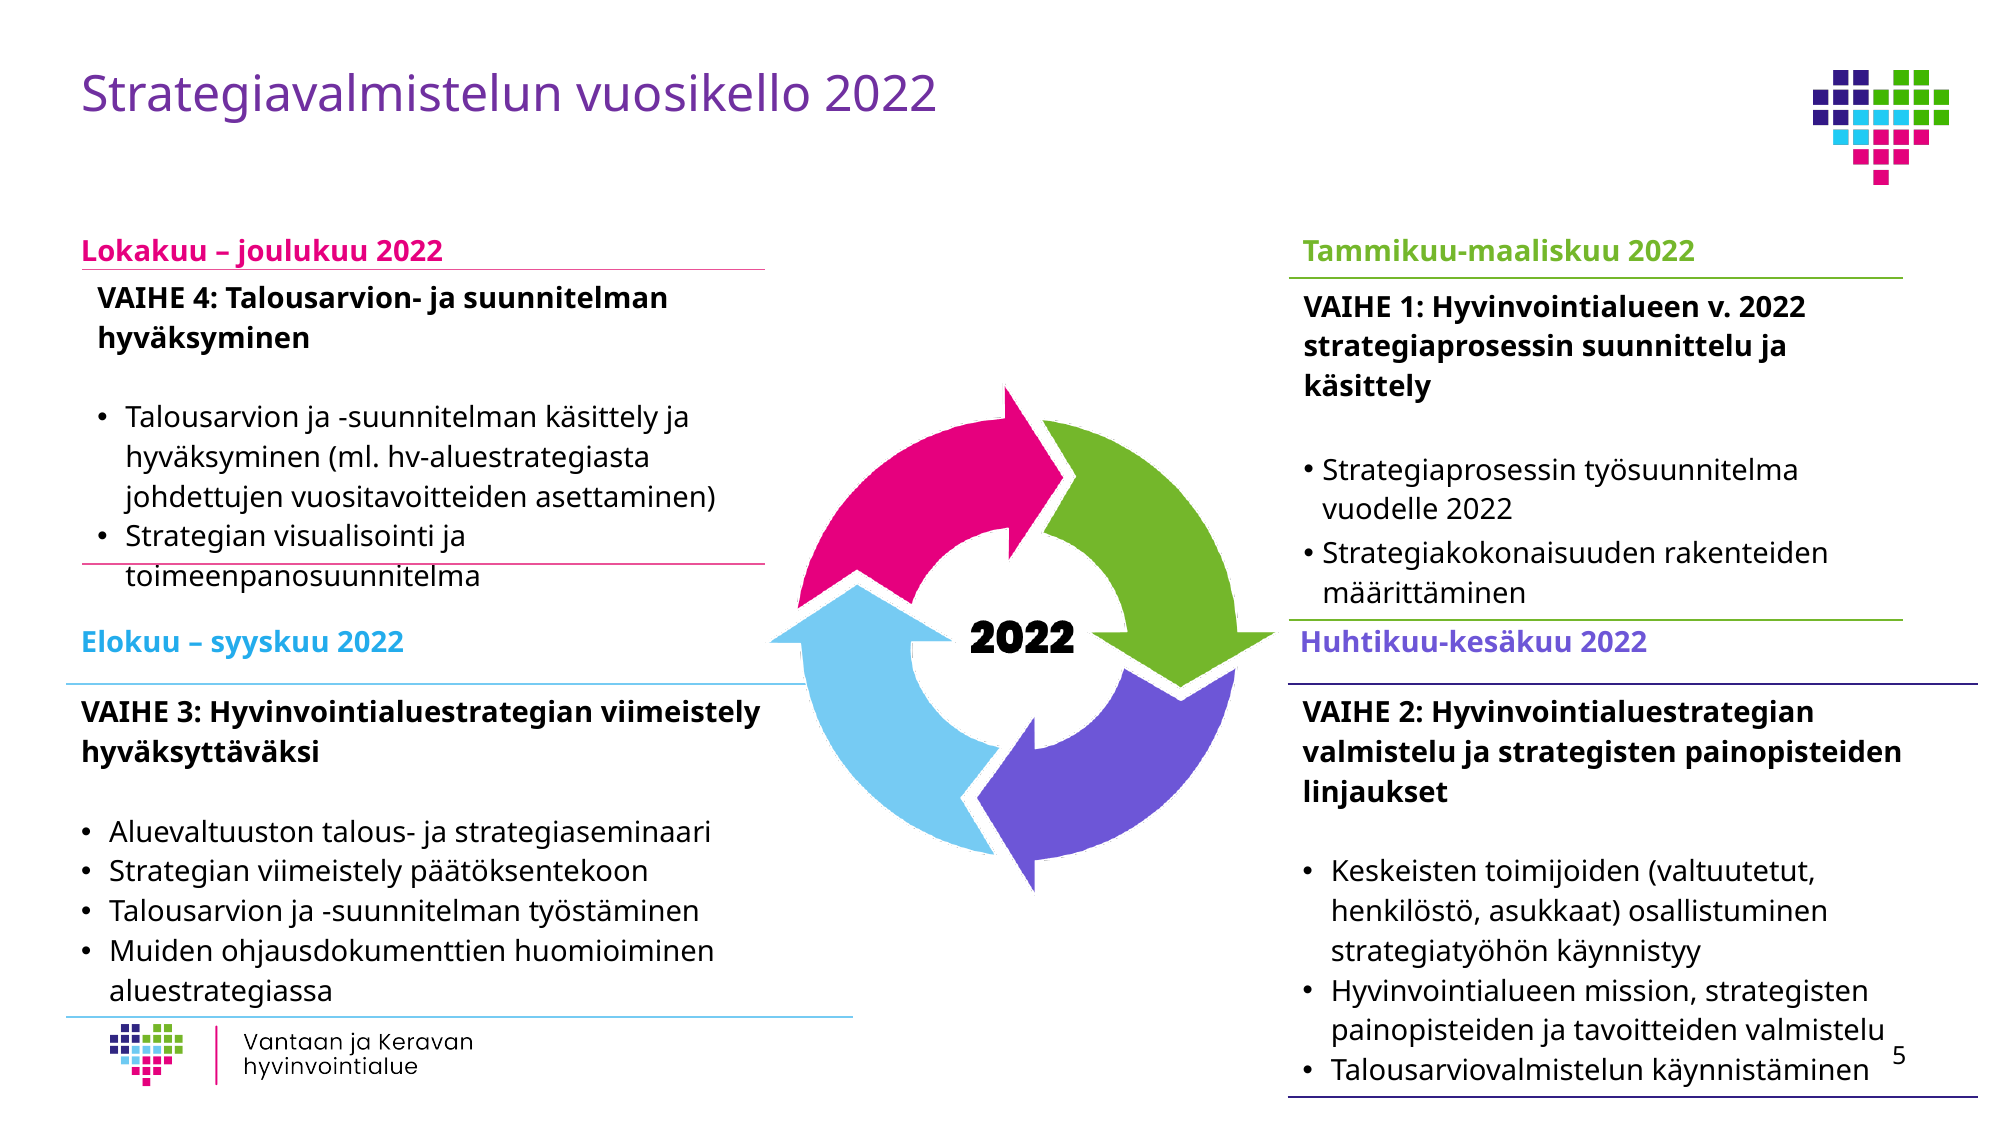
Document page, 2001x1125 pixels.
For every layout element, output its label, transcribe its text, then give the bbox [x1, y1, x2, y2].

picture [1813, 70, 1949, 185]
text_box Lokakuu – joulukuu 2022 [66, 224, 654, 275]
table_header VAIHE 4: Talousarvion- ja suunnitelman hyväksyminen Talousarvion ja -suunnitelman käsittely ja hyväksyminen (ml. hv-aluestrategiasta johdettujen vuositavoitteiden asettaminen) Strategian visualisointi ja toimeenpanosuunnitelma [82, 270, 765, 563]
text_box Elokuu – syyskuu 2022 [66, 616, 603, 666]
title Strategiavalmistelun vuosikello 2022 [66, 45, 1636, 146]
text_box Huhtikuu-kesäkuu 2022 [1285, 616, 1915, 666]
picture [110, 1024, 491, 1087]
picture [765, 382, 1279, 897]
table_header VAIHE 2: Hyvinvointialuestrategian valmistelu ja strategisten painopisteiden linjaukset Keskeisten toimijoiden (valtuutetut, henkilöstö, asukkaat) osallistuminen strategiatyöhön käynnistyy Hyvinvointialueen mission, strategisten painopisteiden ja tavoitteiden valmistelu Talousarviovalmistelun käynnistäminen [1288, 685, 1978, 1096]
table_header VAIHE 1: Hyvinvointialueen v. 2022 strategiaprosessin suunnittelu ja käsittely Strategiaprosessin työsuunnitelma vuodelle 2022 Strategiakokonaisuuden rakenteiden määrittäminen [1289, 279, 1903, 616]
table_header VAIHE 3: Hyvinvointialuestrategian viimeistely hyväksyttäväksi Aluevaltuuston talous- ja strategiaseminaari Strategian viimeistely päätöksentekoon Talousarvion ja -suunnitelman työstäminen Muiden ohjausdokumenttien huomioiminen aluestrategiassa [66, 685, 853, 1016]
slide_number 5 [1849, 1026, 1949, 1087]
text_box Tammikuu-maaliskuu 2022 [1287, 224, 1886, 275]
